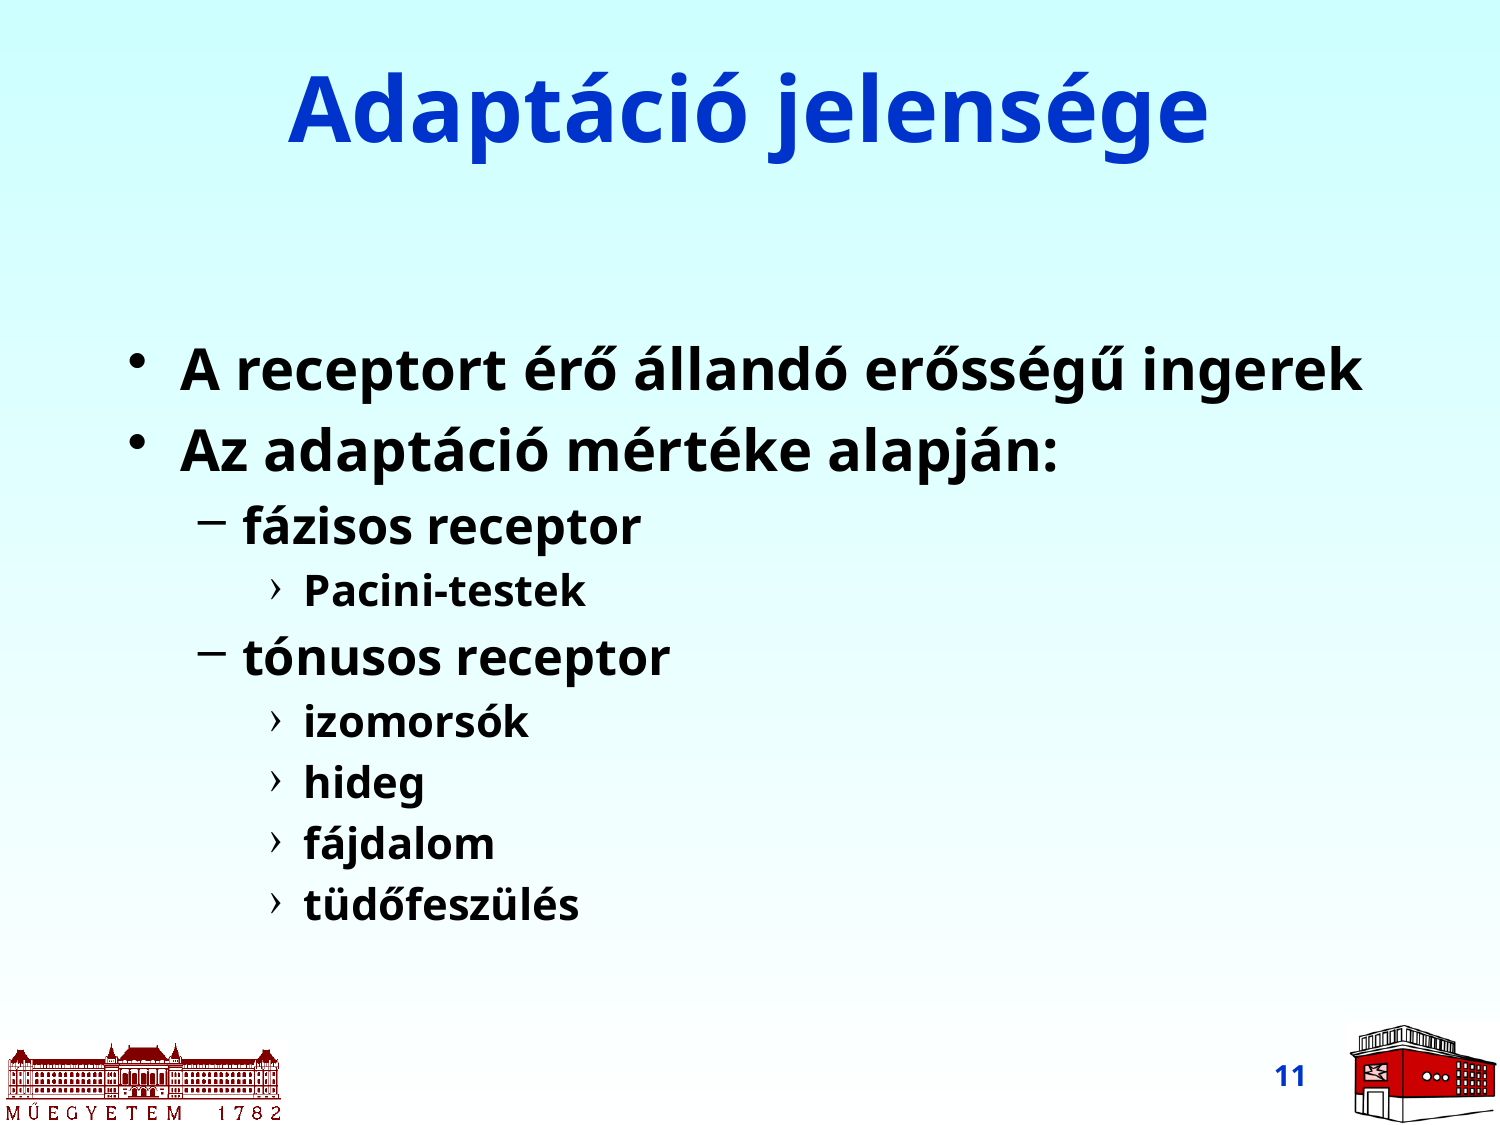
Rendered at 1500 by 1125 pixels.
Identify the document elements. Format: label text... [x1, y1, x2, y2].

list A receptort érő állandó erősségű ingerek Az adaptáció mértéke alapján: fázisos receptor Pacini-testek tónusos receptor izomorsók hideg fájdalom tüdőfeszülés [112, 324, 1388, 1001]
picture [0, 1039, 288, 1125]
title Adaptáció jelensége [112, 12, 1388, 201]
slide_number 11 [1009, 1049, 1323, 1125]
picture [1346, 1022, 1500, 1125]
